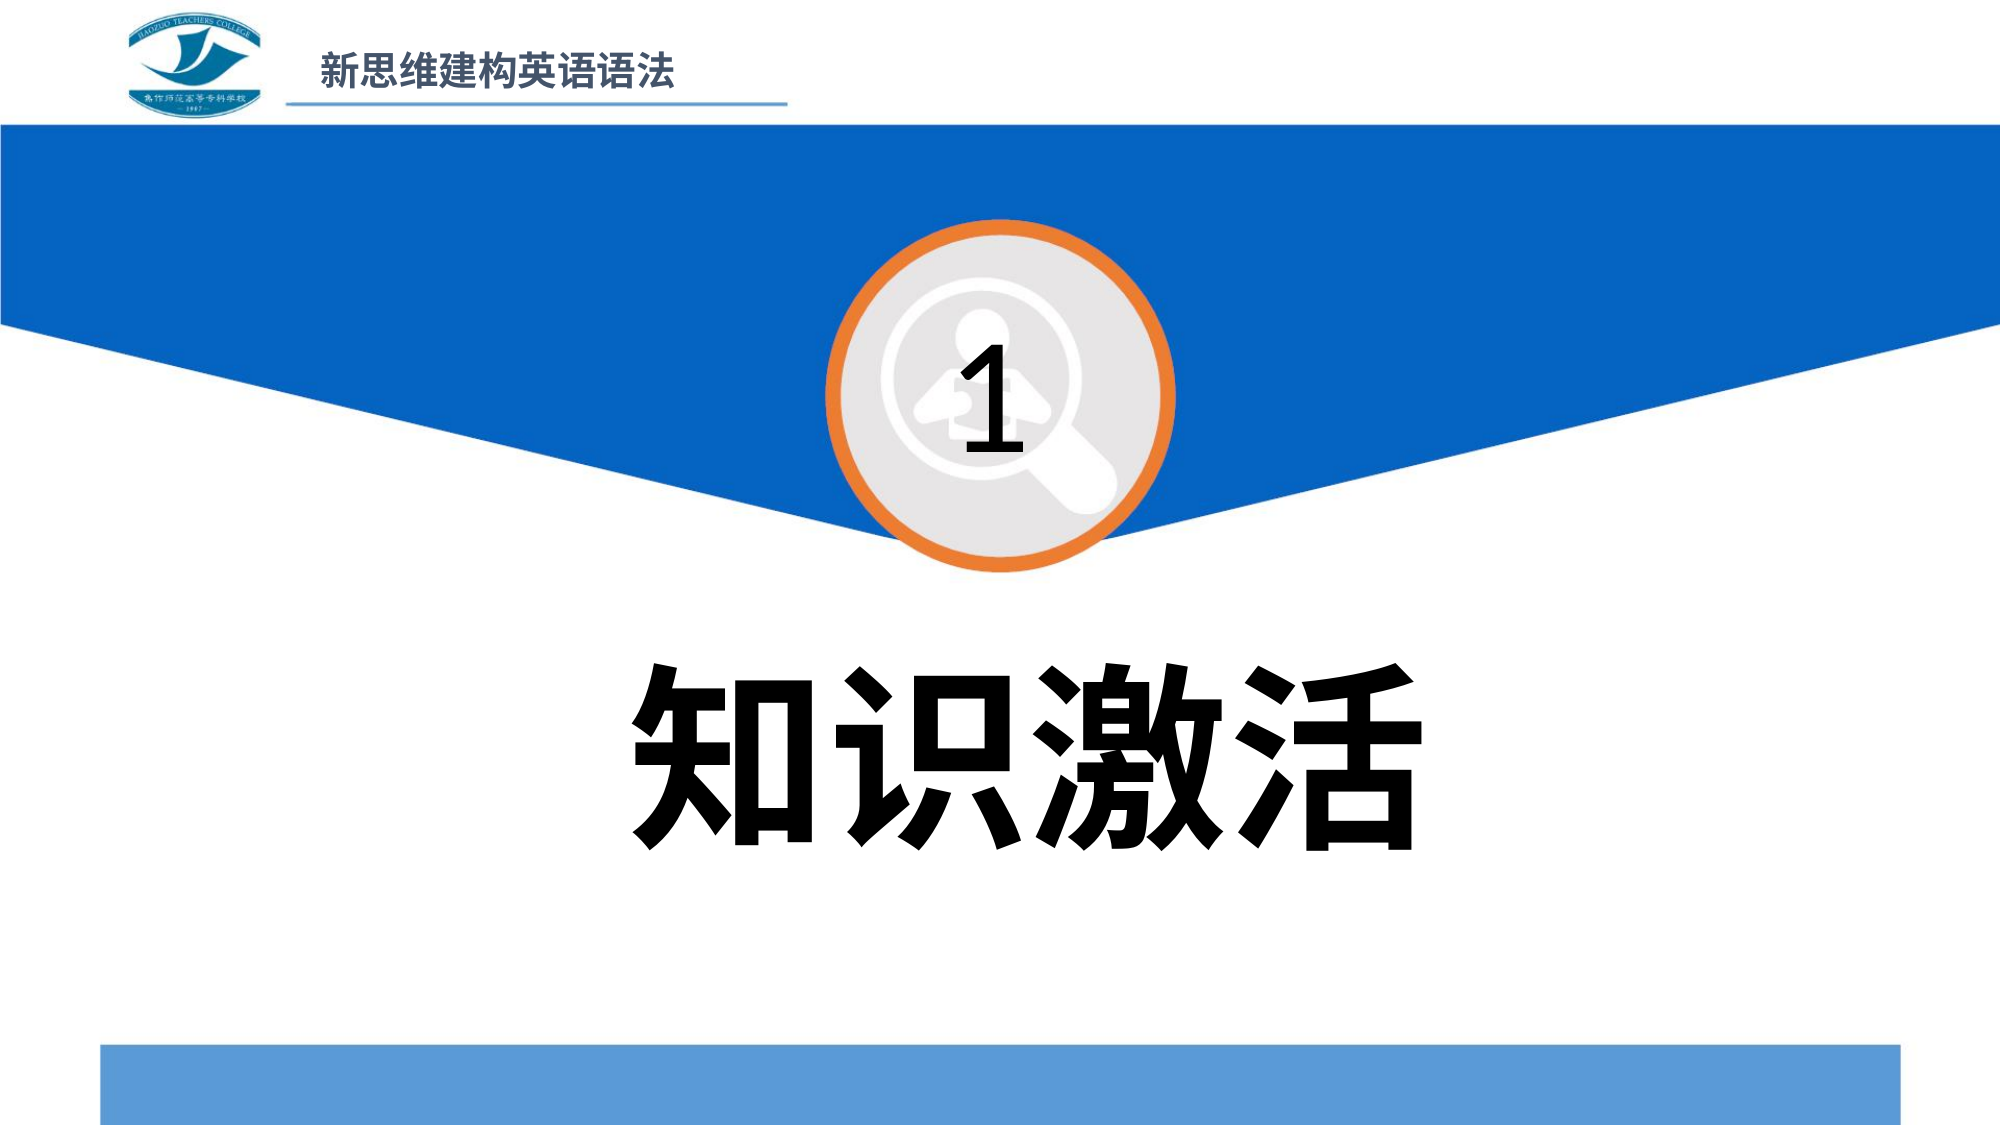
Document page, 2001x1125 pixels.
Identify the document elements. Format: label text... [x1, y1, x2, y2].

text_box 新思维建构英语语法 [320, 41, 701, 94]
text_box 1 [946, 282, 1056, 487]
text_box [0, 0, 2000, 1125]
text_box 知识激活 [628, 609, 1454, 874]
